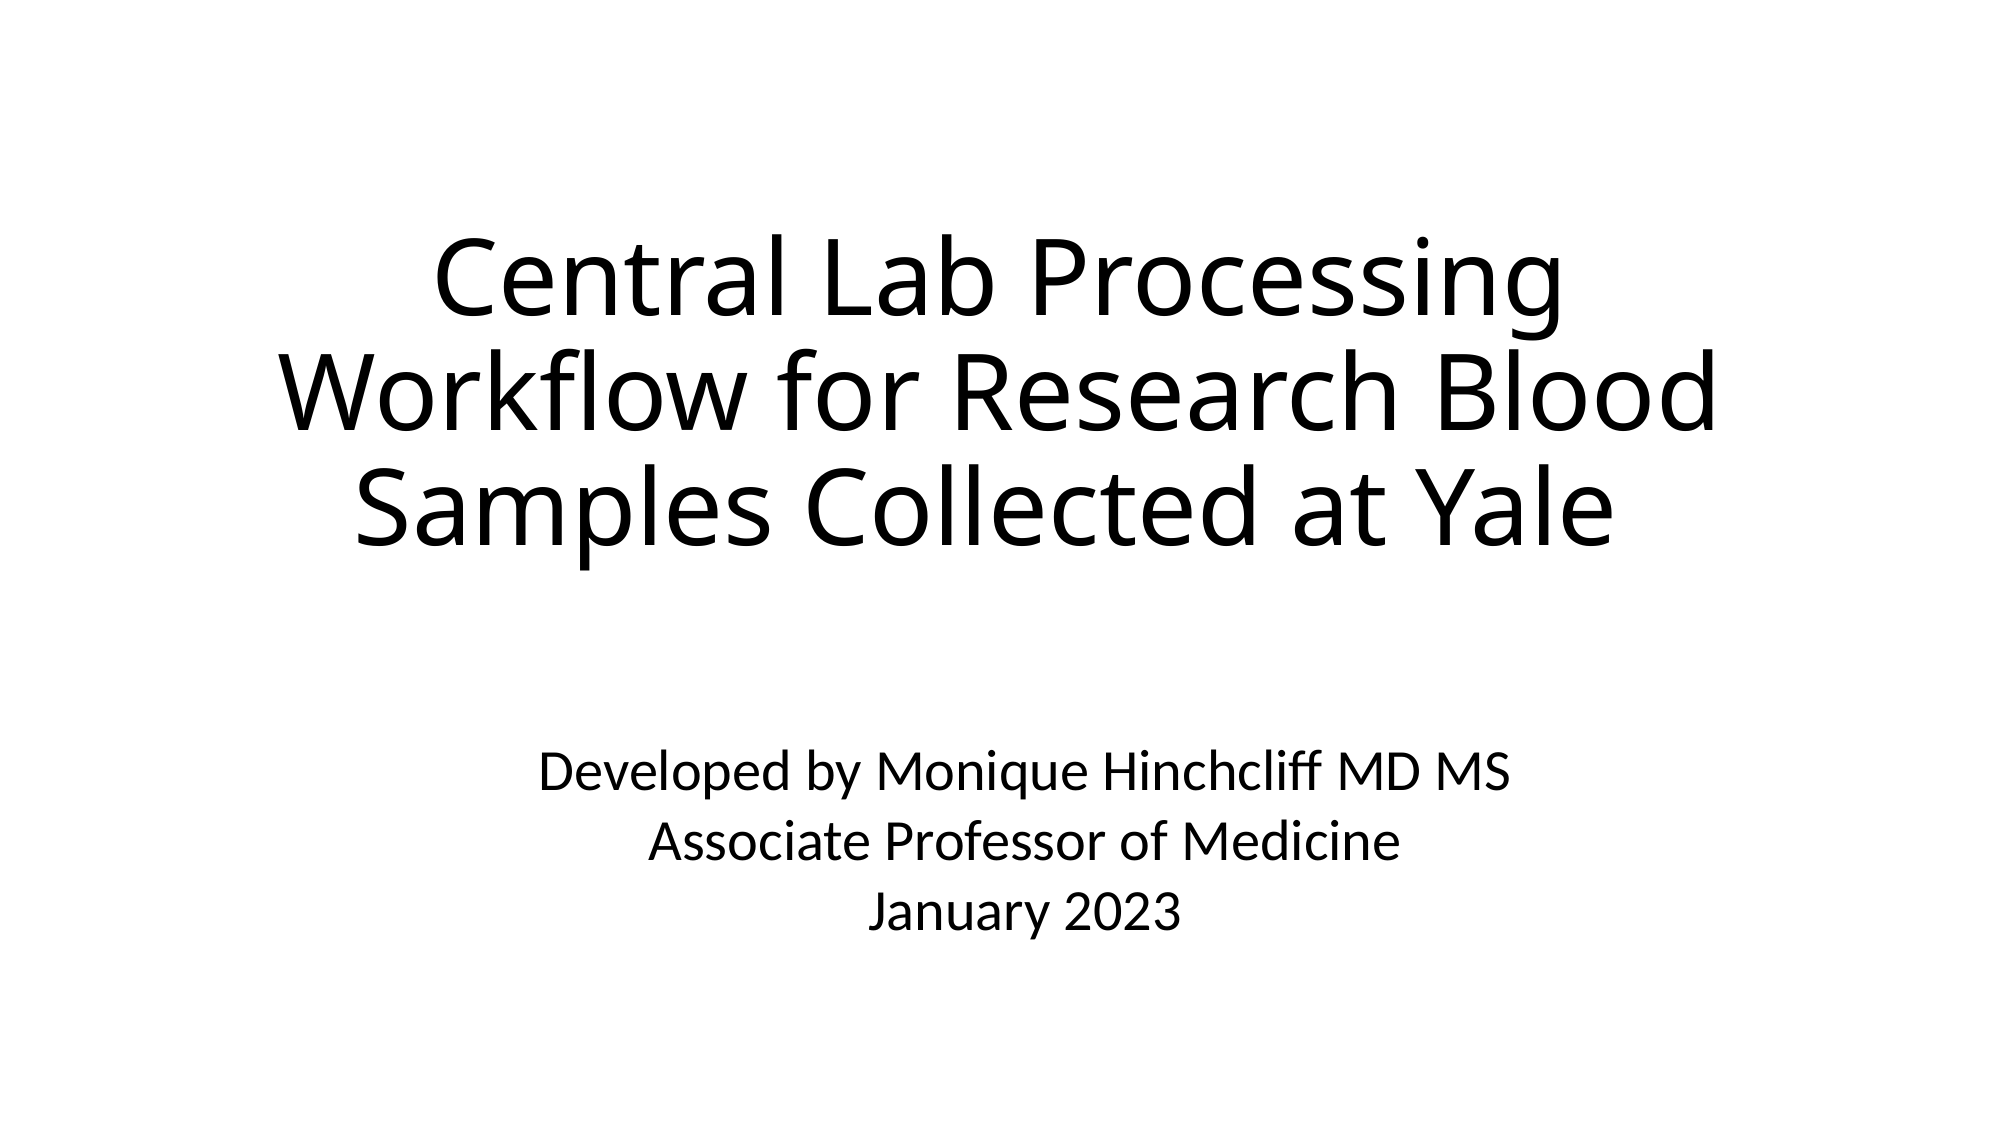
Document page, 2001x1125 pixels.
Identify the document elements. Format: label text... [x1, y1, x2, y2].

title Central Lab Processing Workflow for Research Blood Samples Collected at Yale [249, 184, 1750, 576]
text_box Developed by Monique Hinchcliff MD MS Associate Professor of Medicine January 2023 [324, 725, 1726, 1020]
